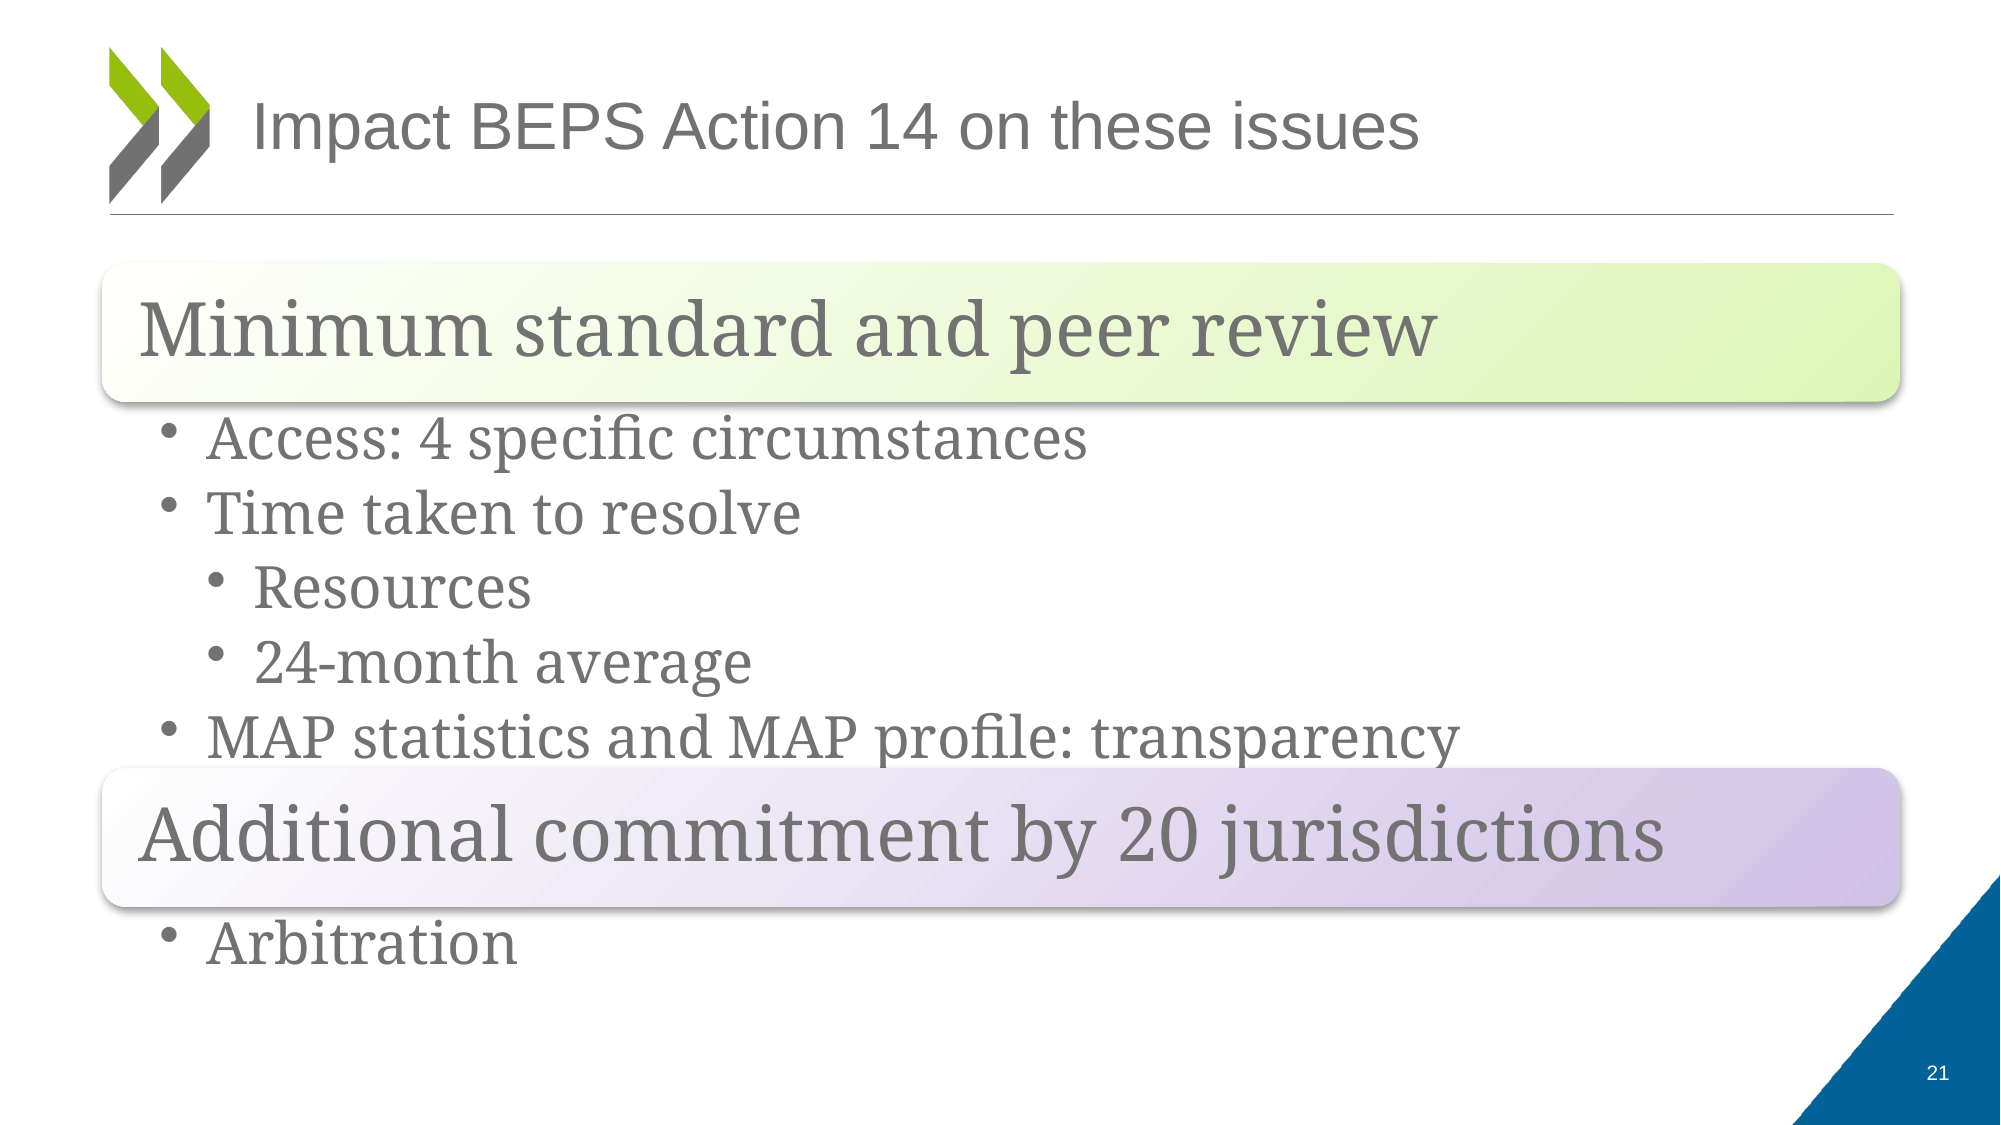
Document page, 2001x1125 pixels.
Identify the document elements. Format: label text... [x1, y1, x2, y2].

title Impact BEPS Action 14 on these issues [236, 38, 1859, 207]
picture [1792, 874, 2000, 1125]
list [102, 262, 1901, 1006]
slide_number 21 [1889, 1051, 1965, 1092]
